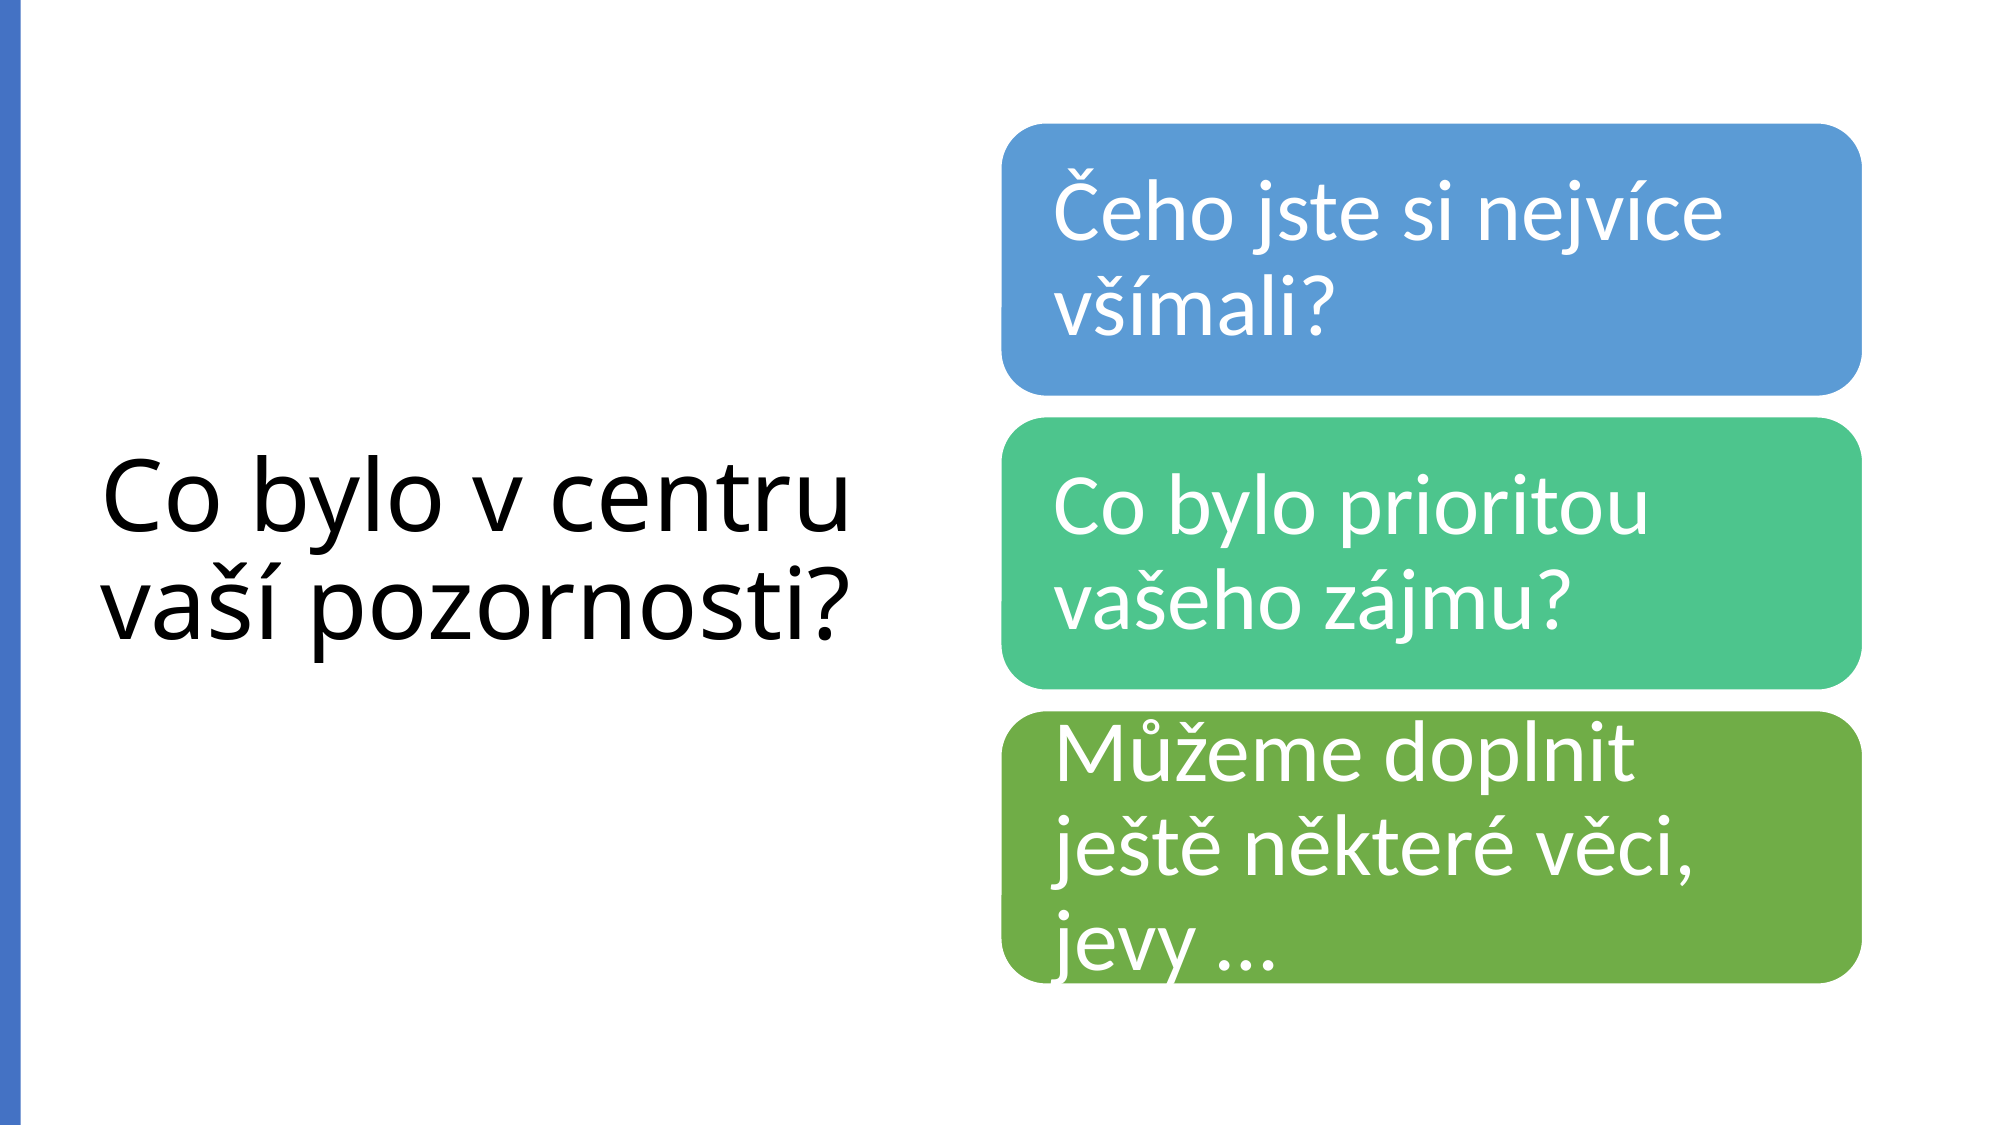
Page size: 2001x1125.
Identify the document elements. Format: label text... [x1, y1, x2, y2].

text_box [0, 0, 21, 1125]
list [1000, 101, 1863, 1005]
title Co bylo v centru vaší pozornosti? [85, 101, 936, 1005]
